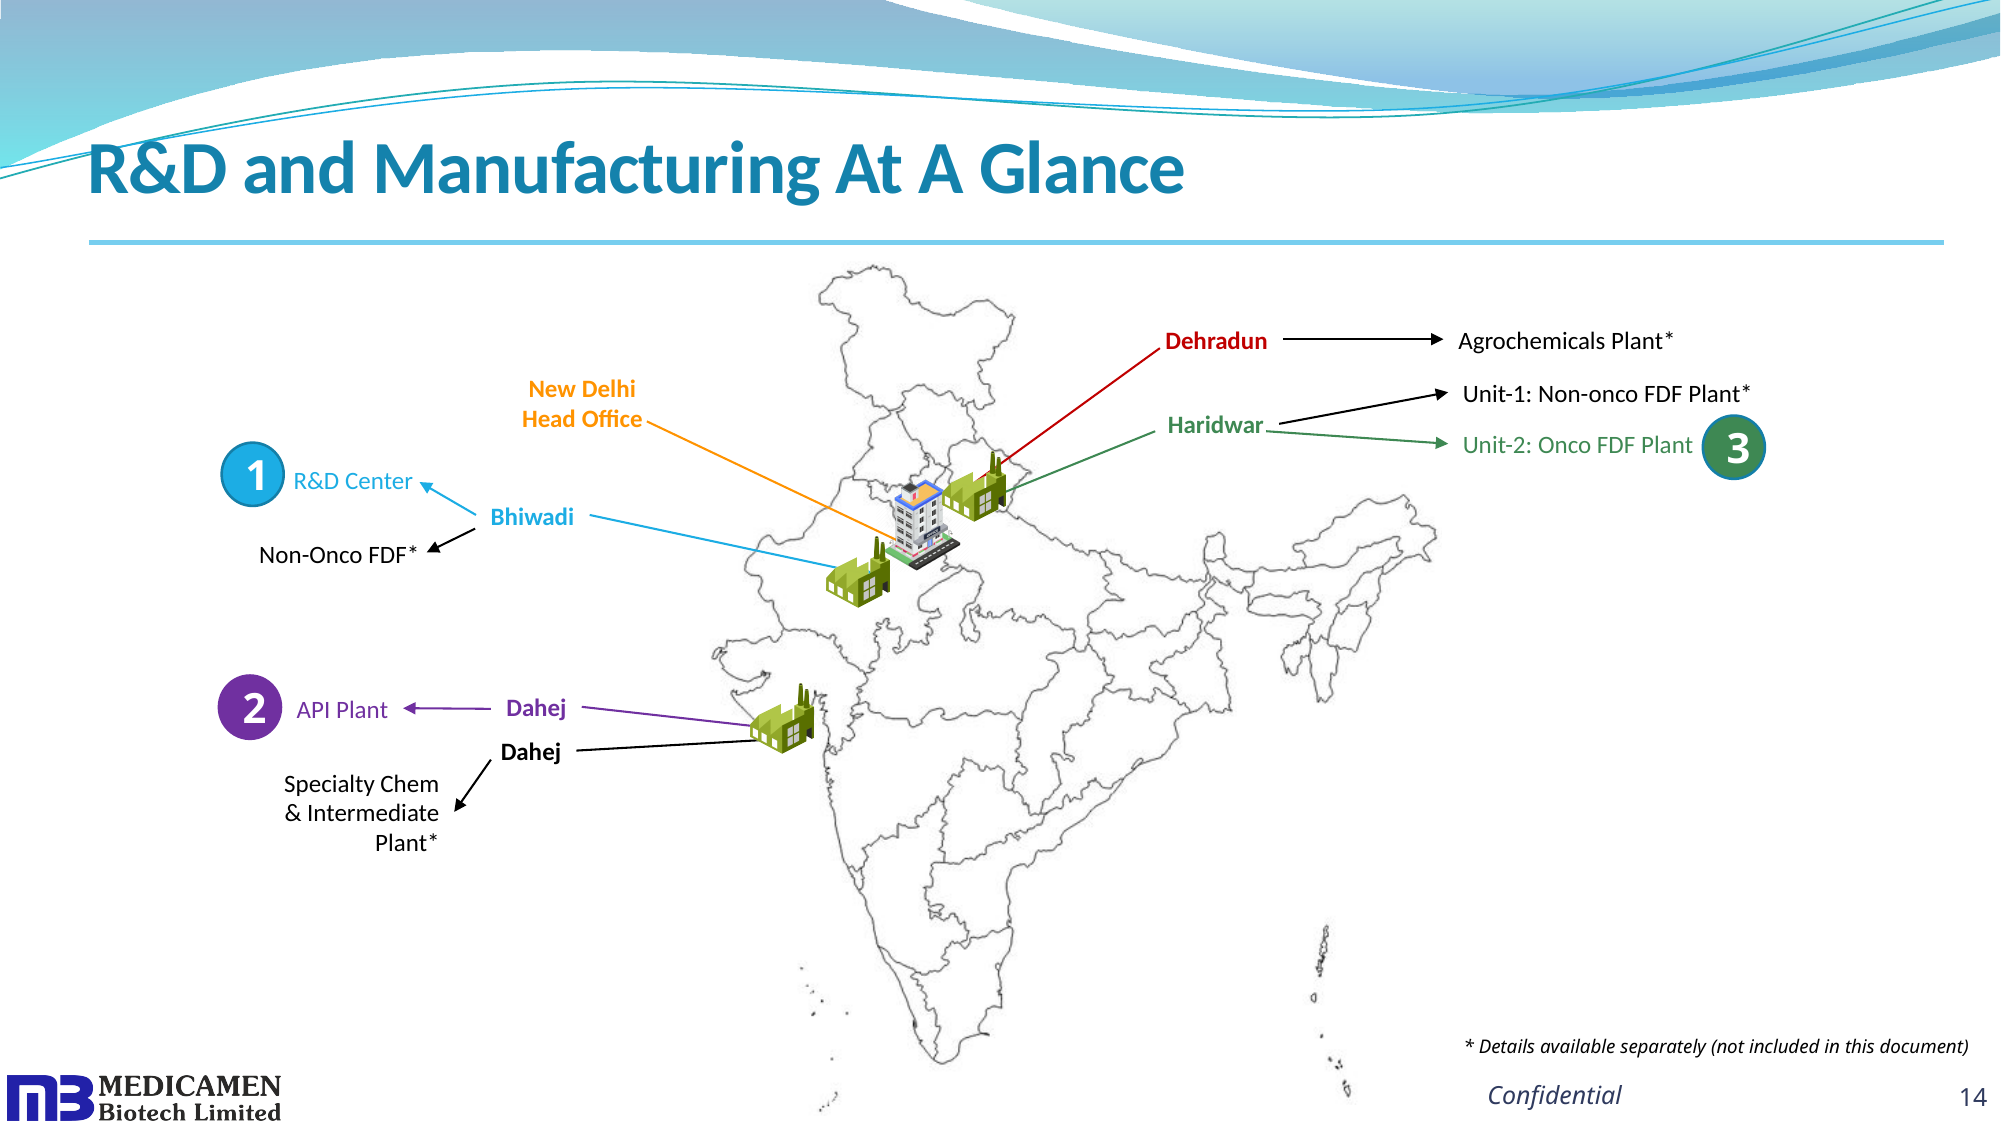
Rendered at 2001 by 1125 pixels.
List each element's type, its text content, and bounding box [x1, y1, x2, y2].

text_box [704, 244, 1460, 1116]
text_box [1265, 430, 1448, 445]
slide_number 14 [1862, 1055, 1988, 1116]
text_box New Delhi Head Office [507, 365, 658, 440]
text_box Unit-1: Non-onco FDF Plant* [1467, 369, 1769, 415]
text_box 2 [217, 674, 281, 741]
text_box Agrochemicals Plant* [1467, 316, 1691, 362]
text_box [646, 420, 924, 511]
text_box * Details available separately (not included in this document) [1467, 1027, 1984, 1065]
text_box 1 [220, 441, 281, 508]
text_box Dahej [486, 728, 577, 773]
text_box Non-Onco FDF* [244, 530, 435, 576]
text_box API Plant [281, 685, 404, 731]
text_box Specialty Chem & Intermediate Plant* [269, 759, 455, 865]
picture [7, 1075, 281, 1121]
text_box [418, 481, 476, 516]
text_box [941, 347, 1161, 451]
text_box R&D Center [278, 457, 429, 502]
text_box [426, 528, 476, 553]
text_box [1279, 392, 1448, 425]
text_box Bhiwadi [478, 492, 590, 538]
title R&D and Manufacturing At A Glance [71, 95, 1944, 218]
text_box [590, 514, 871, 577]
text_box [576, 738, 746, 752]
picture [825, 451, 1006, 608]
footer Confidential [1467, 1065, 1830, 1114]
text_box 3 [1708, 415, 1767, 481]
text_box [970, 430, 1156, 507]
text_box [454, 759, 492, 814]
picture [749, 682, 814, 755]
text_box Dahej [491, 684, 582, 730]
text_box Unit-2: Onco FDF Plant [1467, 421, 1709, 467]
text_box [581, 706, 746, 729]
